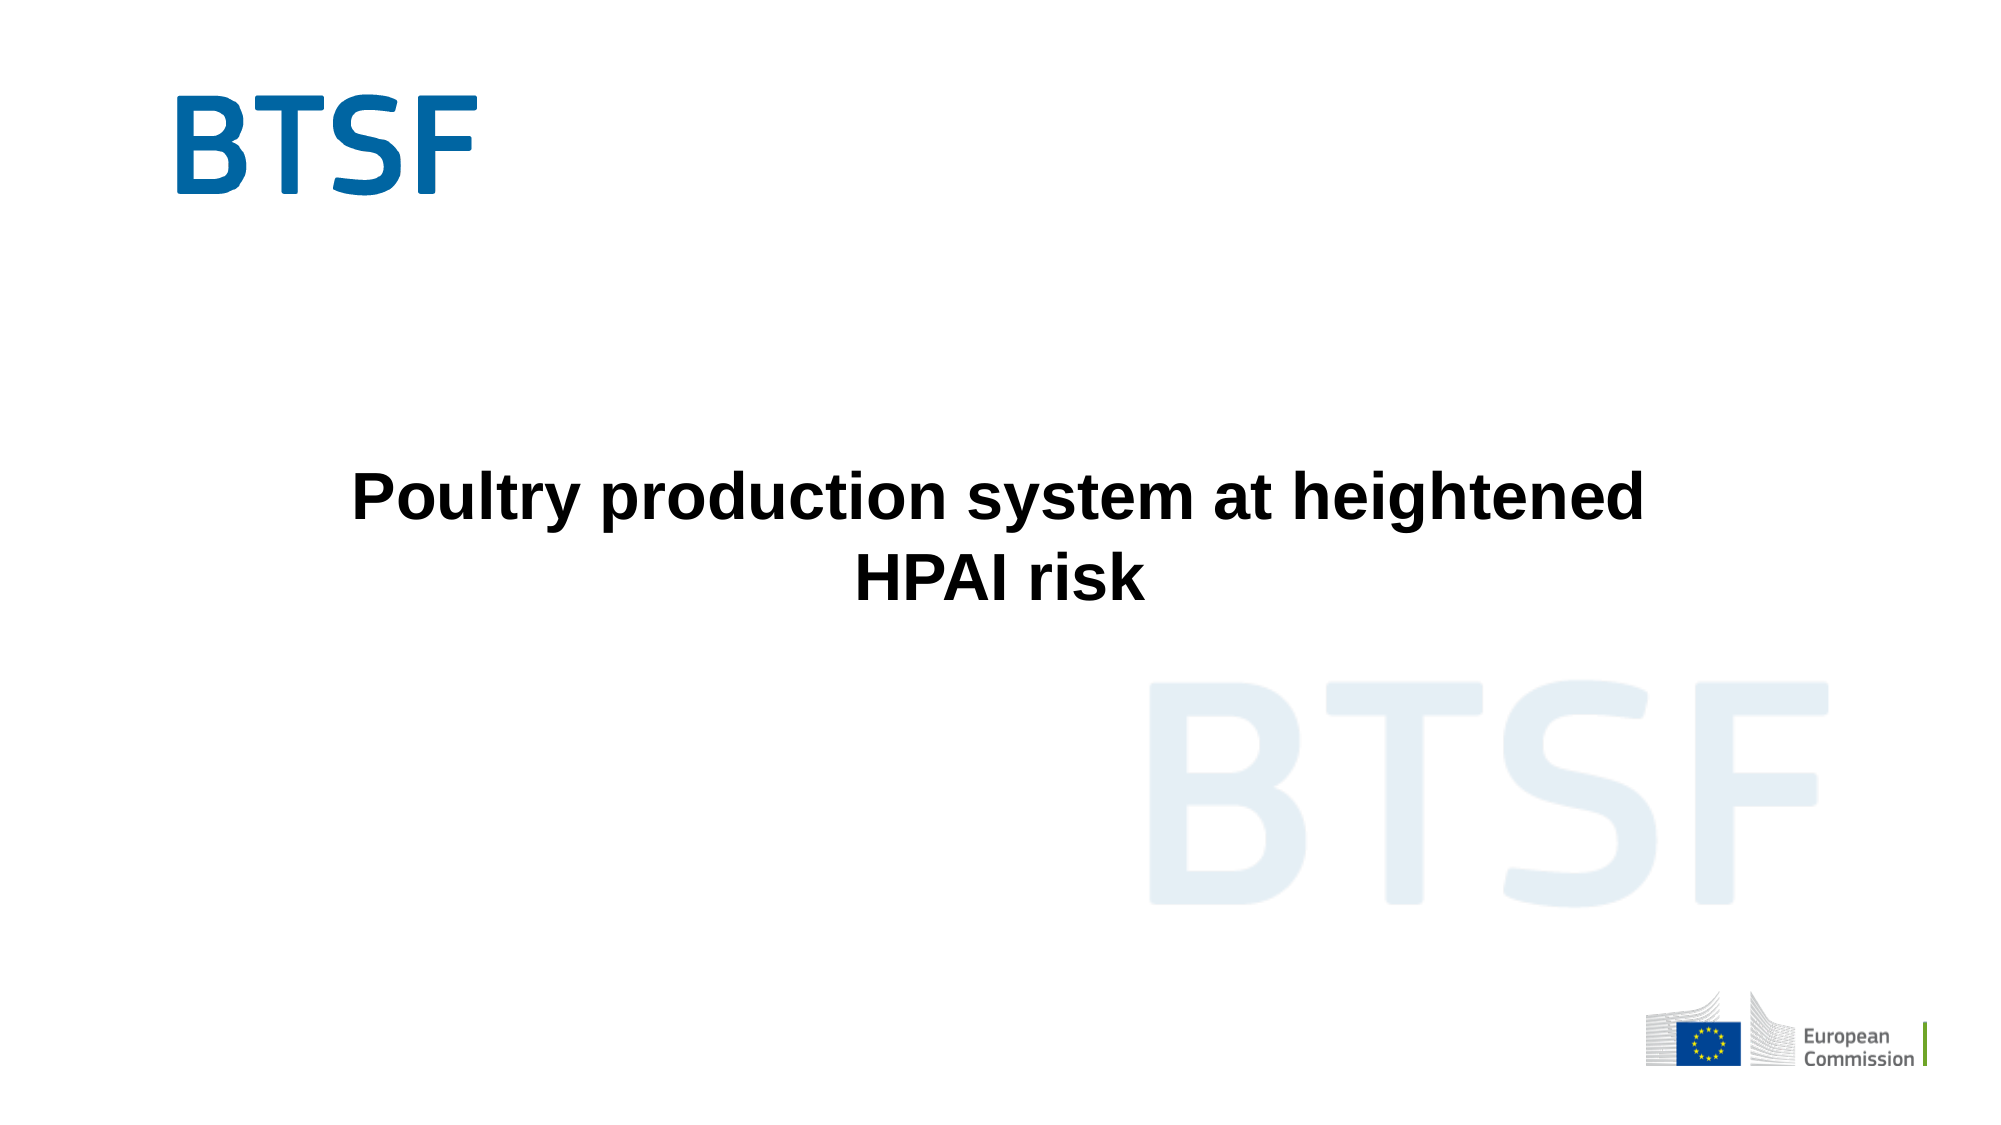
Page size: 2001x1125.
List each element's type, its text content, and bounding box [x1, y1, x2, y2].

picture [148, 77, 516, 214]
picture [1646, 991, 1927, 1066]
text_box Poultry production system at heightened HPAI risk [260, 445, 1740, 781]
